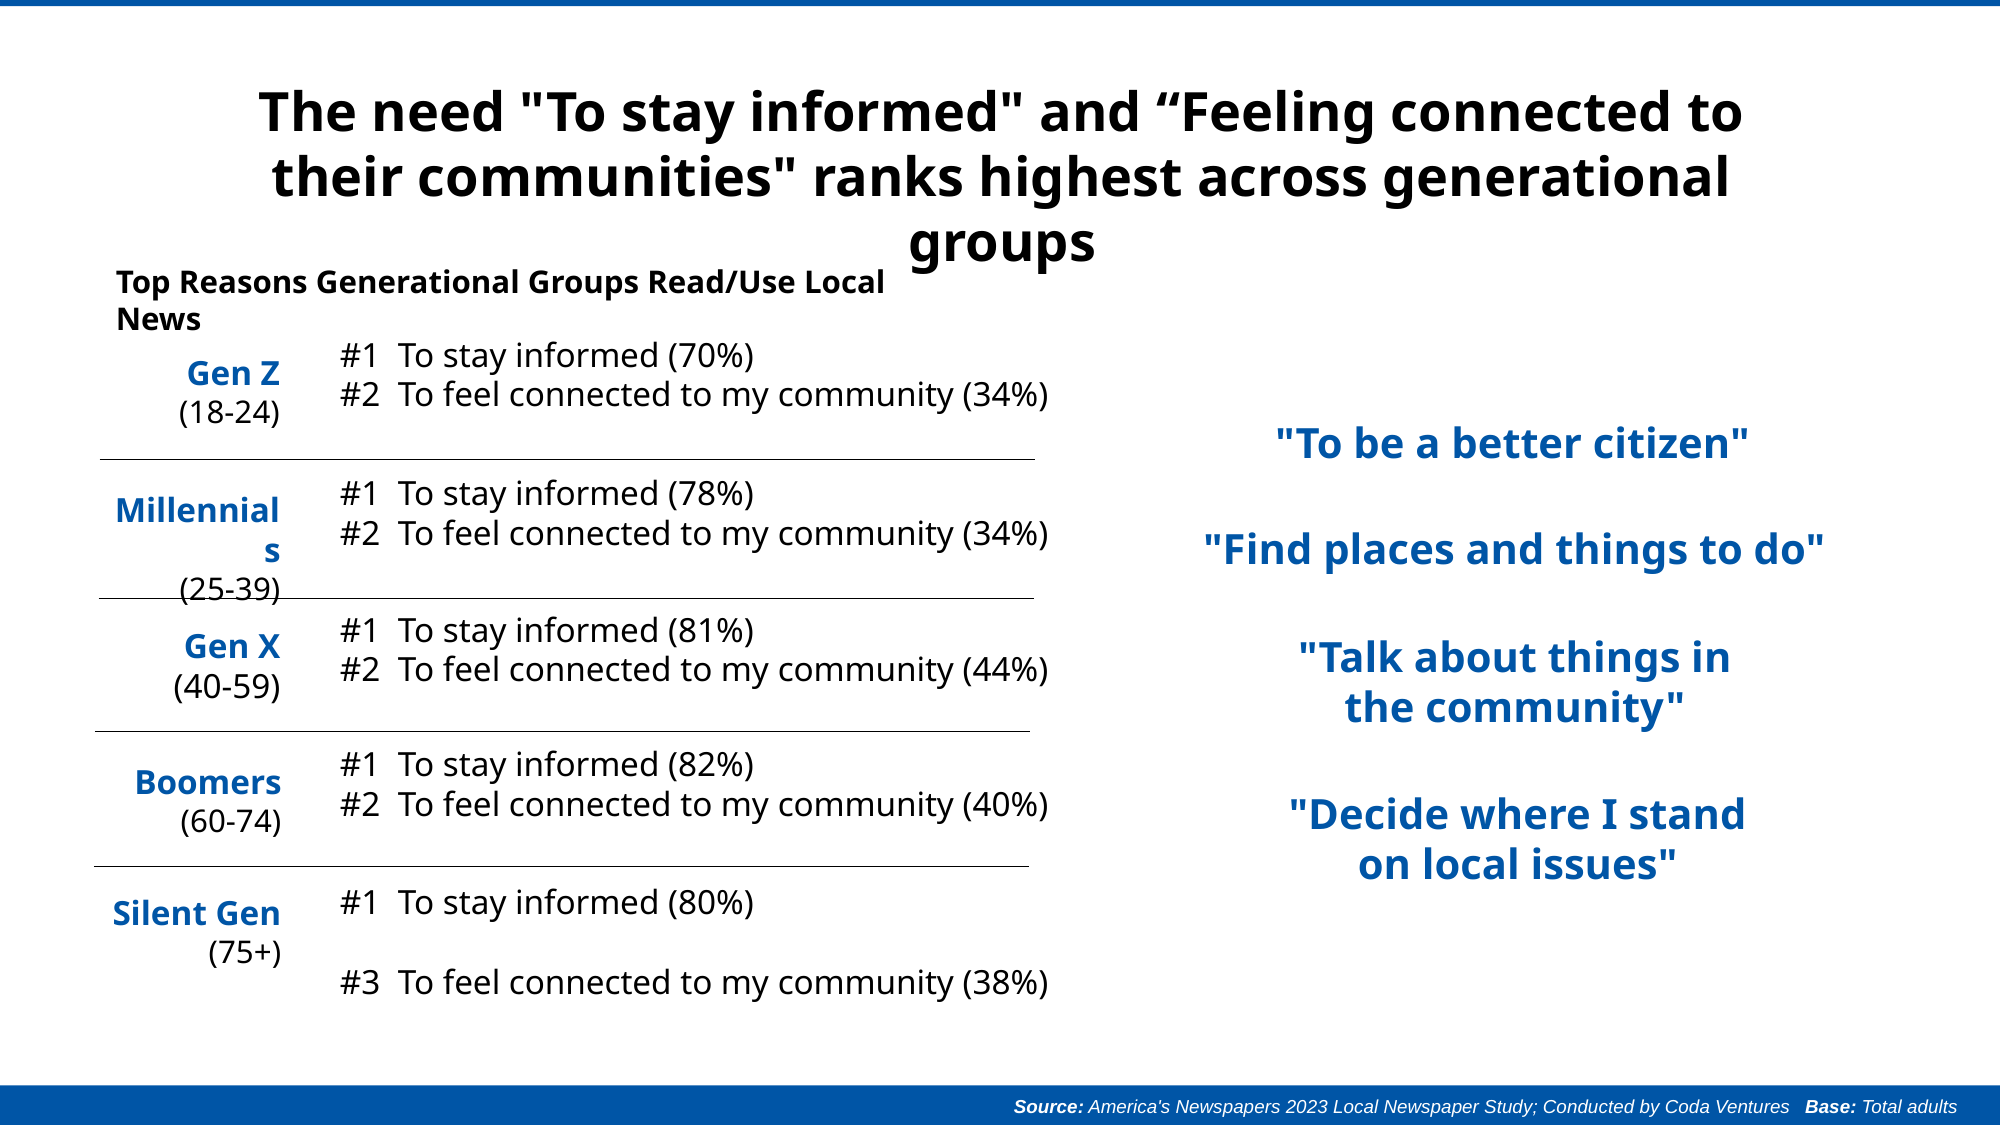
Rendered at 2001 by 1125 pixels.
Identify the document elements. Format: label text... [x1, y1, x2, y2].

text_box #1 To stay informed (82%) #2 To feel connected to my community (40%) [324, 735, 1127, 831]
text_box Boomers (60-74) [85, 753, 297, 857]
text_box Millennials (25-39) [85, 481, 296, 585]
text_box Gen X (40-59) [80, 617, 296, 721]
text_box Gen Z (18-24) [102, 344, 296, 448]
text_box [0, 0, 2000, 7]
text_box #1 To stay informed (81%) #2 To feel connected to my community (44%) [324, 601, 1127, 697]
text_box Silent Gen (75+) [89, 884, 297, 988]
text_box [0, 1084, 2000, 1125]
text_box Source: America's Newspapers 2023 Local Newspaper Study; Conducted by Coda Ventures Base: Total adults [653, 1087, 1973, 1125]
text_box #1 To stay informed (70%) #2 To feel connected to my community (34%) [324, 326, 1127, 422]
text_box #1 To stay informed (80%) #3 To feel connected to my community (38%) [324, 873, 1127, 1009]
text_box "Talk about things in the community" [1182, 623, 1848, 712]
text_box The need "To stay informed" and “Feeling connected to their communities" ranks highest across generational groups [178, 69, 1827, 172]
text_box "To be a better citizen" [1198, 409, 1826, 498]
text_box #1 To stay informed (78%) #2 To feel connected to my community (34%) [324, 464, 1127, 560]
text_box Top Reasons Generational Groups Read/Use Local News [100, 254, 958, 344]
text_box "Find places and things to do" [1181, 515, 1847, 604]
text_box "Decide where I stand on local issues" [1185, 780, 1851, 869]
